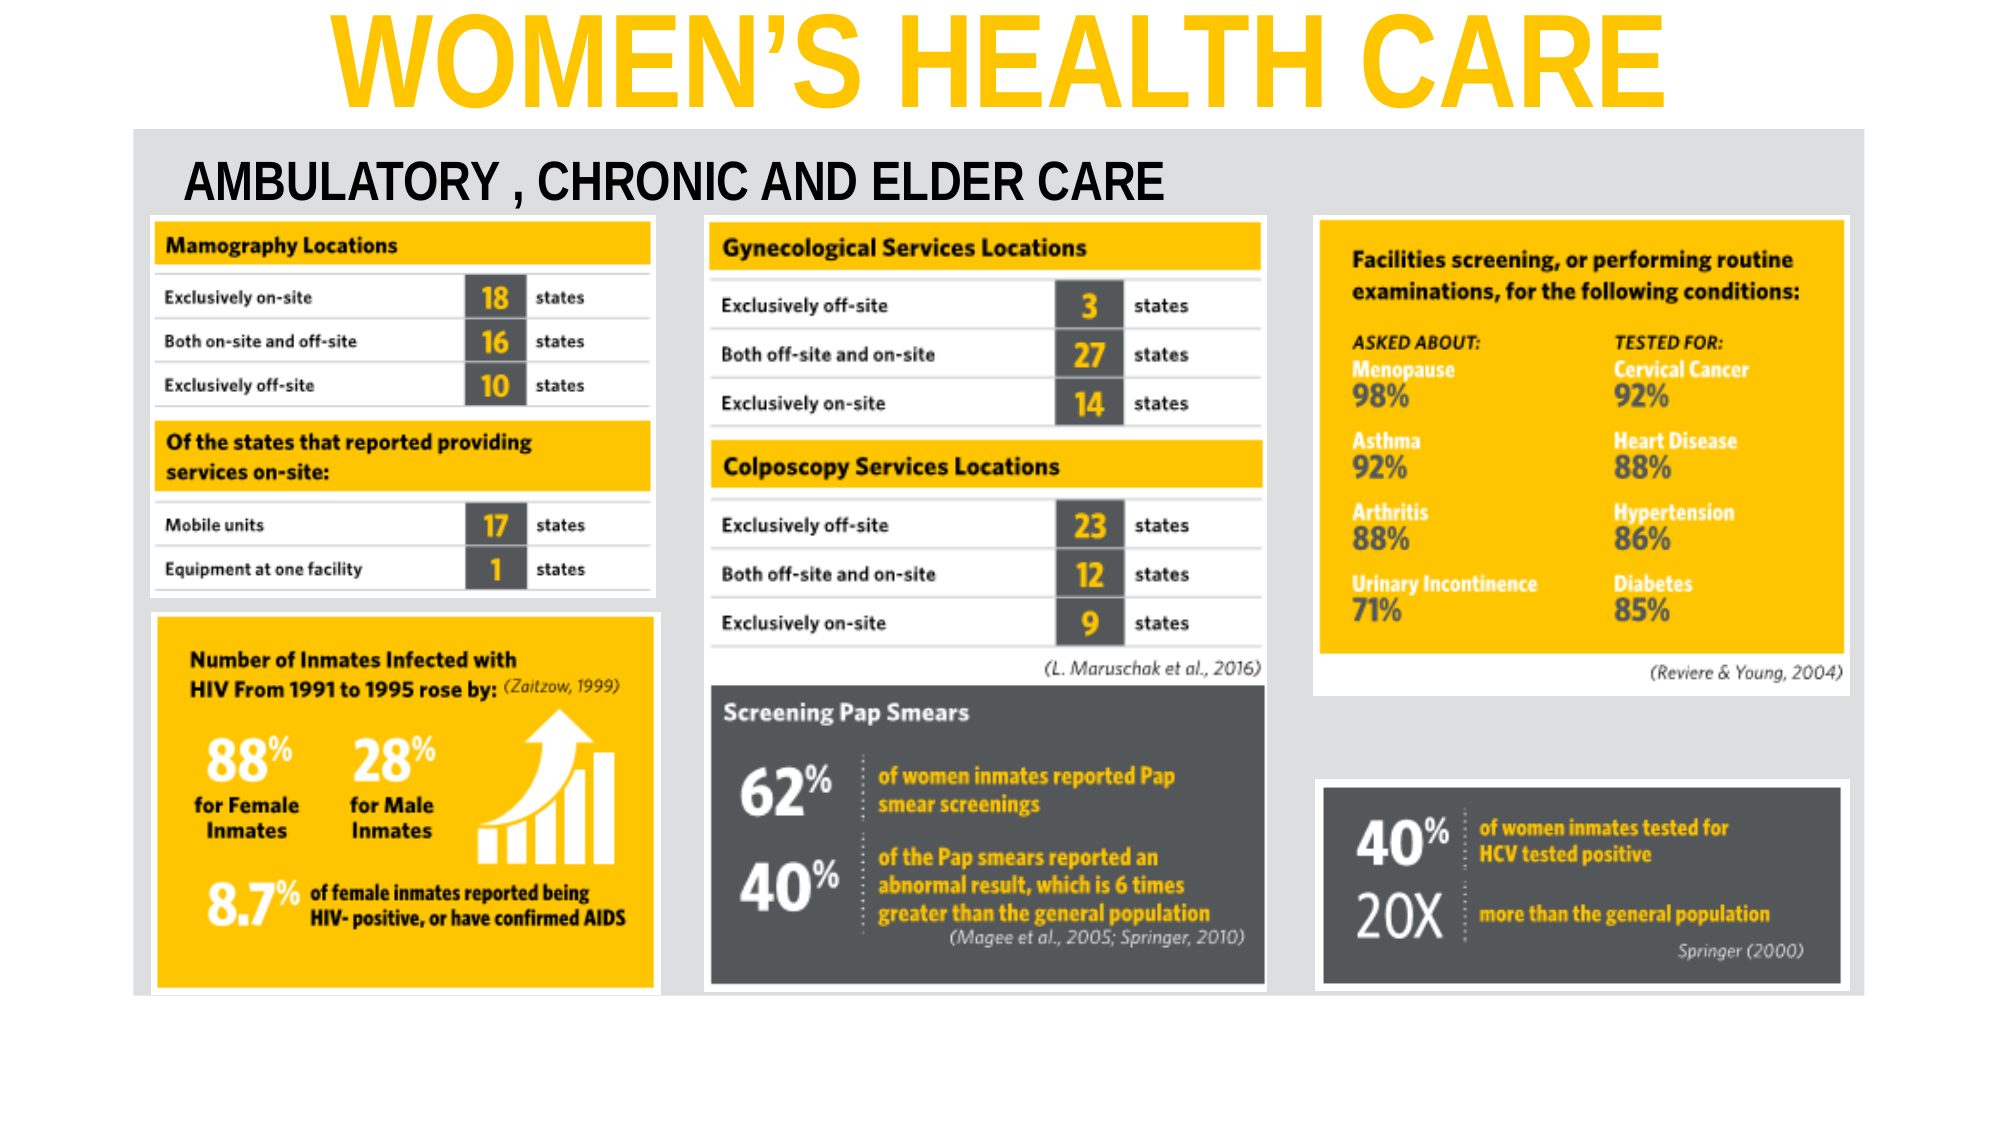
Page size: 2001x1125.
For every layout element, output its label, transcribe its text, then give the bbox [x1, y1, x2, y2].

picture [149, 215, 656, 599]
title Women’s health care [0, 12, 2000, 142]
text_box Ambulatory , chronic and elder care [133, 129, 1882, 222]
picture [1315, 778, 1851, 991]
picture [1313, 215, 1851, 696]
picture [151, 612, 661, 995]
picture [704, 215, 1267, 993]
